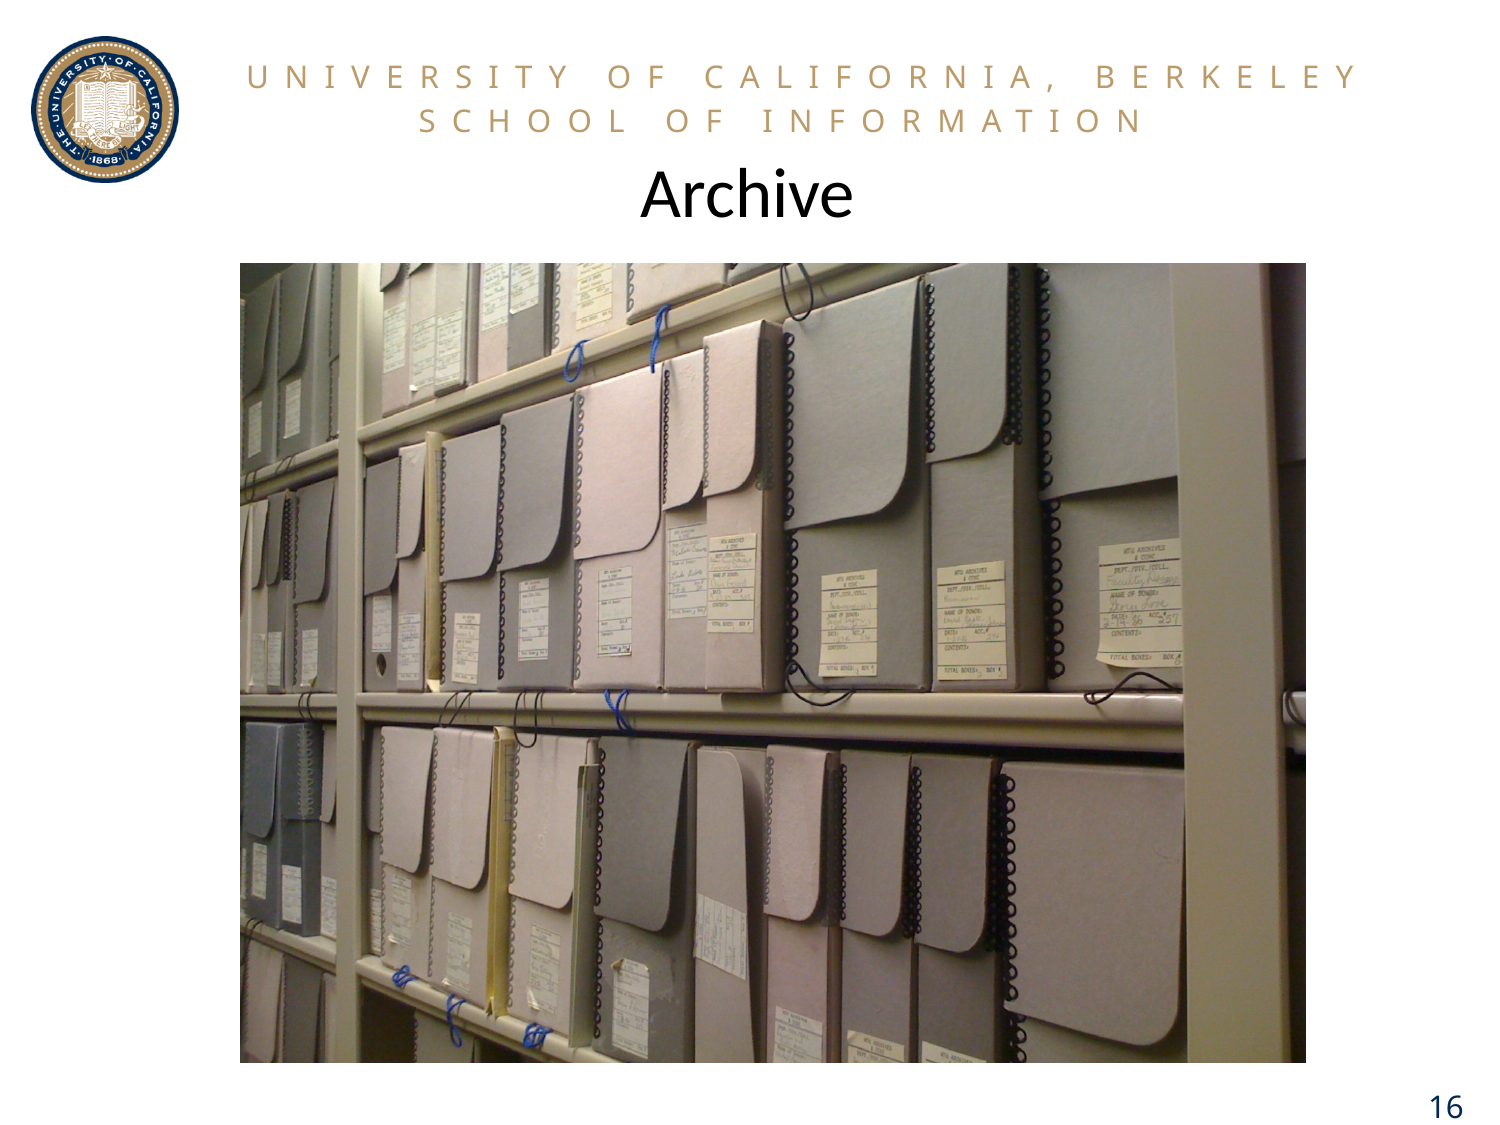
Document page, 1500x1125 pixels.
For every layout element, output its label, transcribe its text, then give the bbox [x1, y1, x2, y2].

text_box UNIVERSITY OF CALIFORNIA, BERKELEY [240, 61, 1361, 97]
title Archive [73, 96, 1424, 292]
picture [31, 36, 179, 184]
text_box 16 [1438, 1081, 1454, 1119]
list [239, 263, 1306, 1063]
text_box SCHOOL OF INFORMATION [412, 105, 1147, 140]
